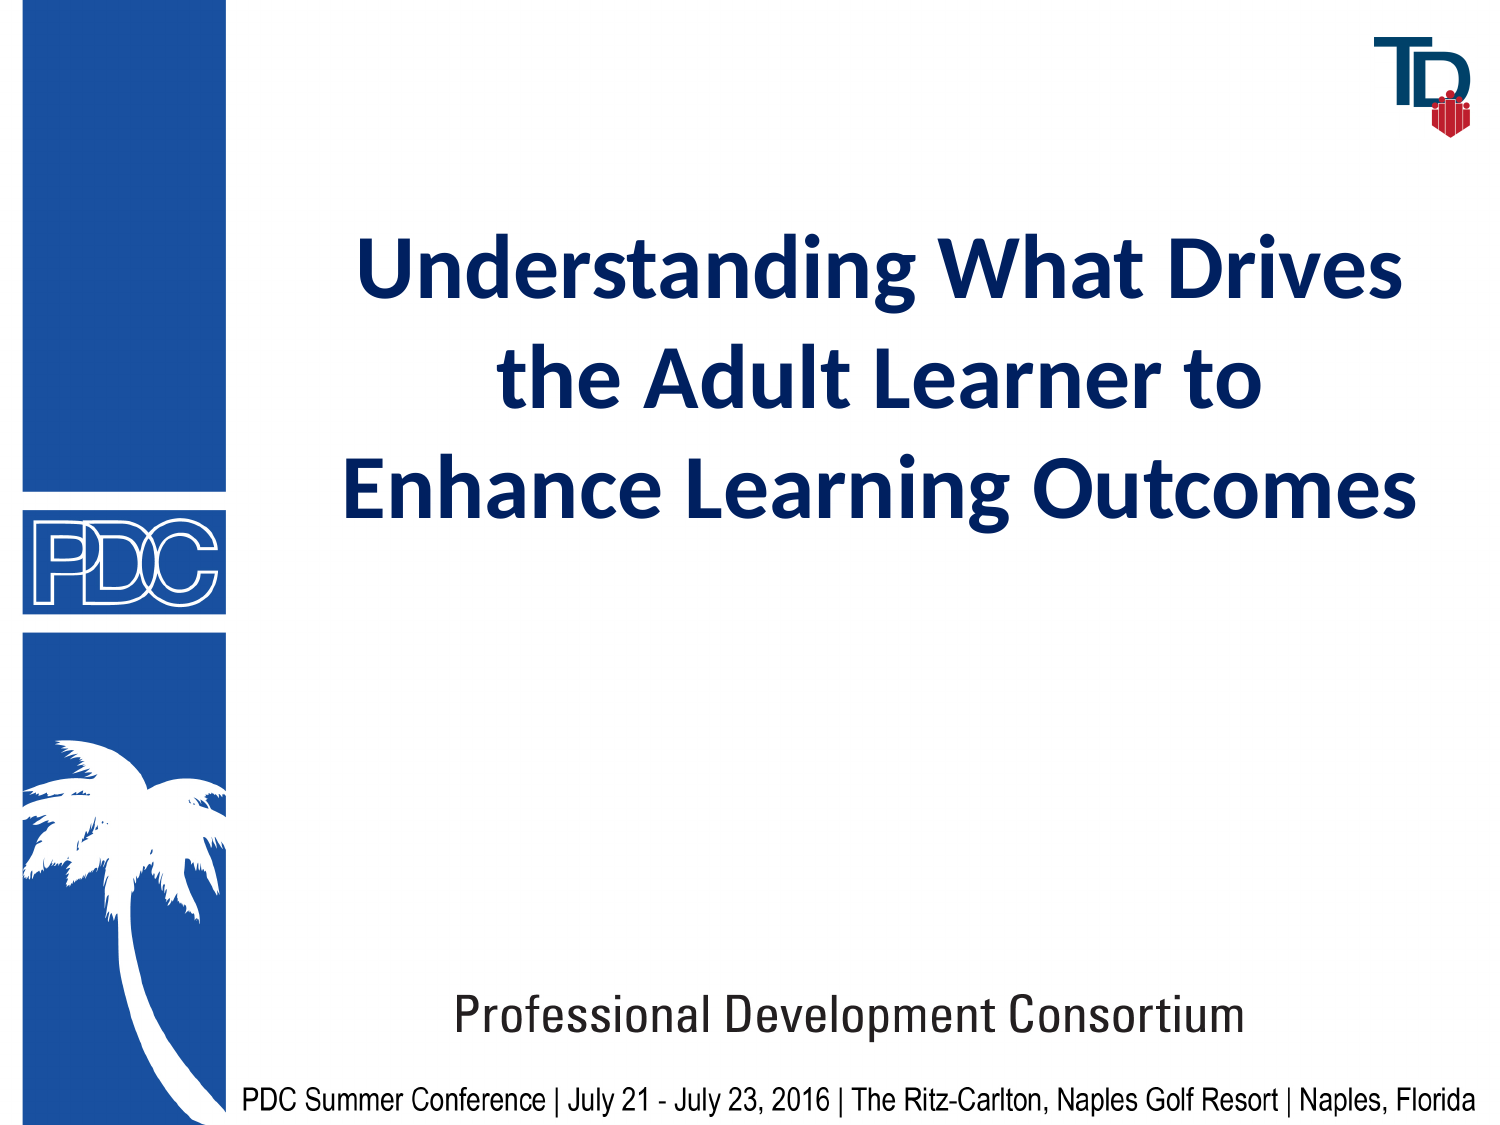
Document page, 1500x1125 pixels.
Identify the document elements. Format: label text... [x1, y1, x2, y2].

picture [0, 0, 1500, 1125]
title Understanding What Drives the Adult Learner to Enhance Learning Outcomes [311, 200, 1450, 494]
